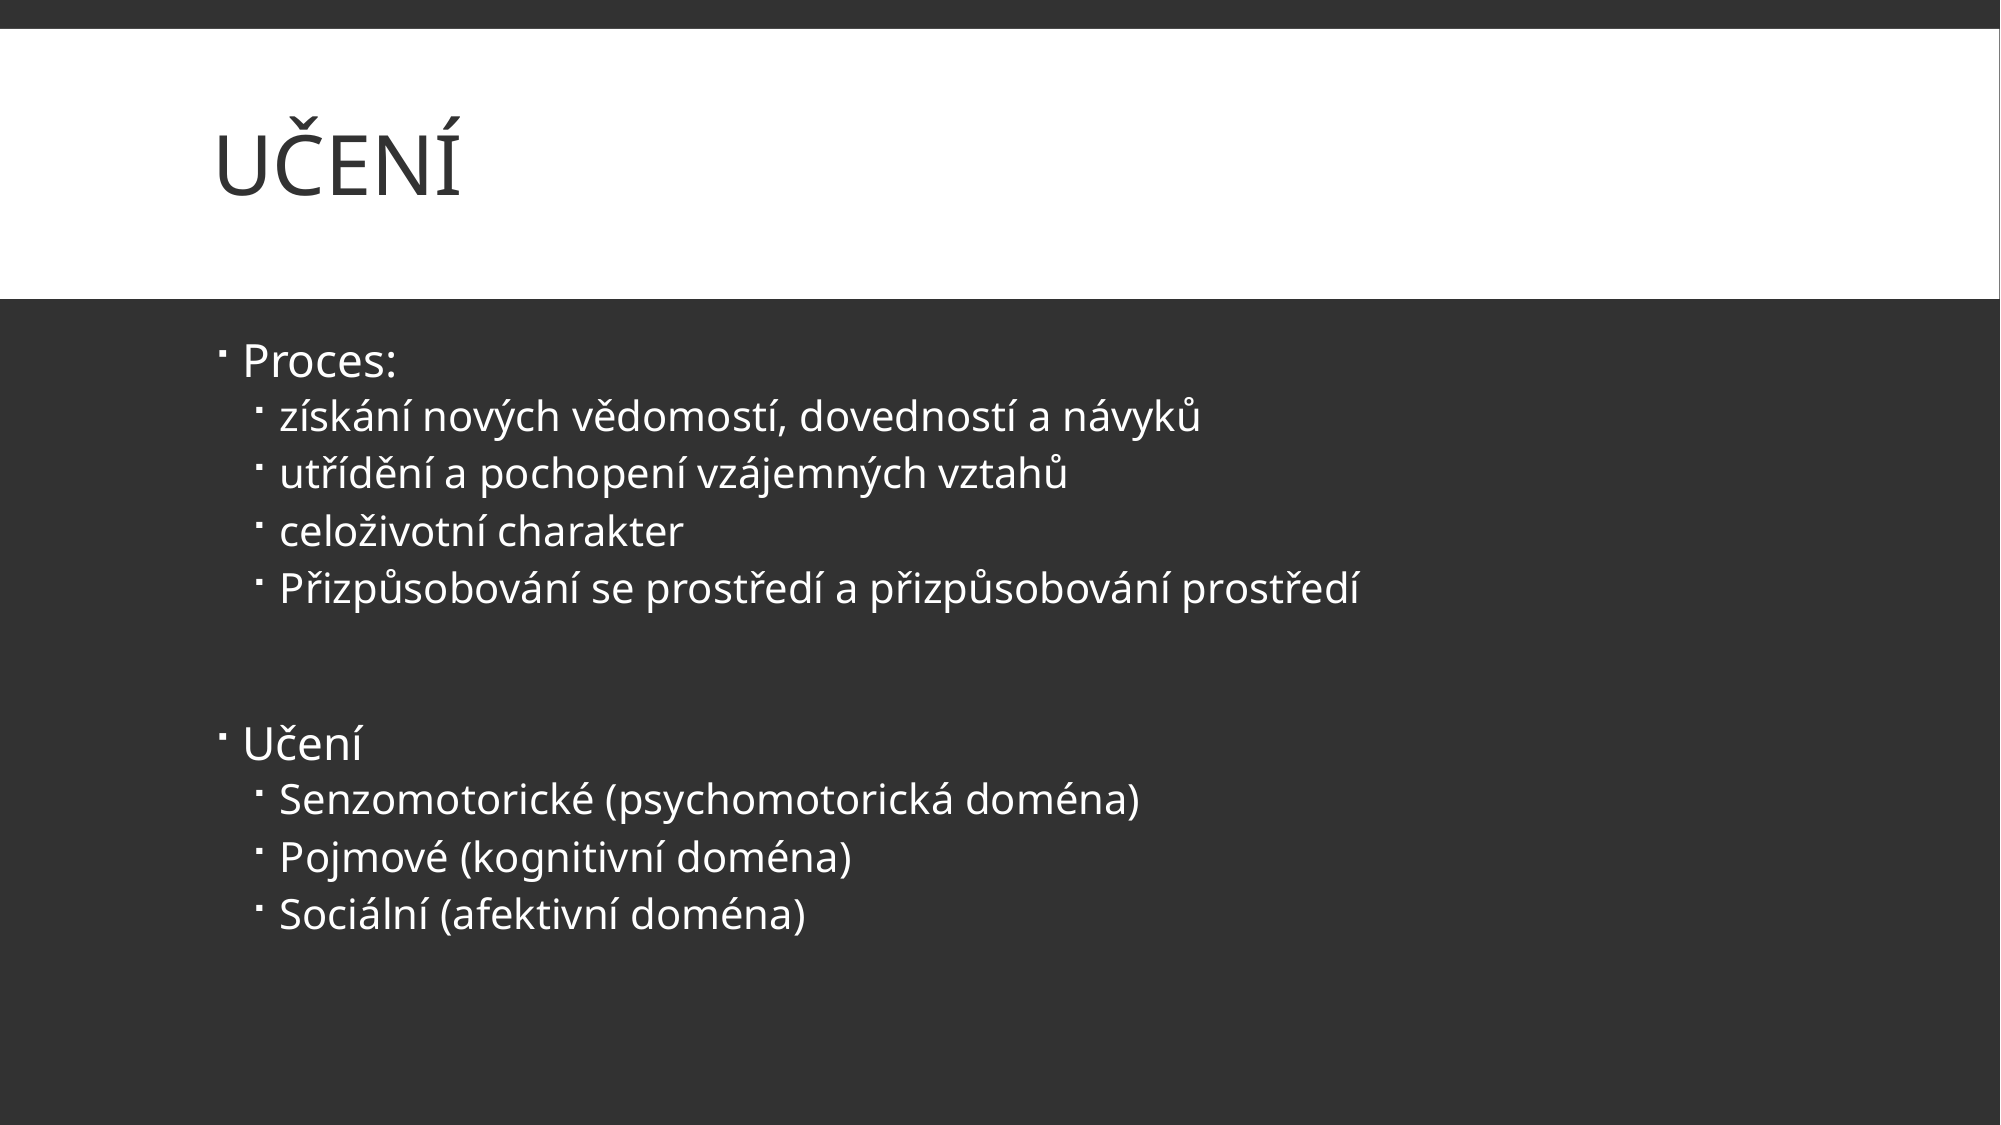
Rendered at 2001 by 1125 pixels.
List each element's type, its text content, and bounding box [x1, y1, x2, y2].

list Proces: získání nových vědomostí, dovedností a návyků utřídění a pochopení vzájemných vztahů celoživotní charakter Přizpůsobování se prostředí a přizpůsobování prostředí Učení Senzomotorické (psychomotorická doména) Pojmové (kognitivní doména) Sociální (afektivní doména) [197, 329, 1803, 1020]
title učení [197, 46, 1803, 295]
